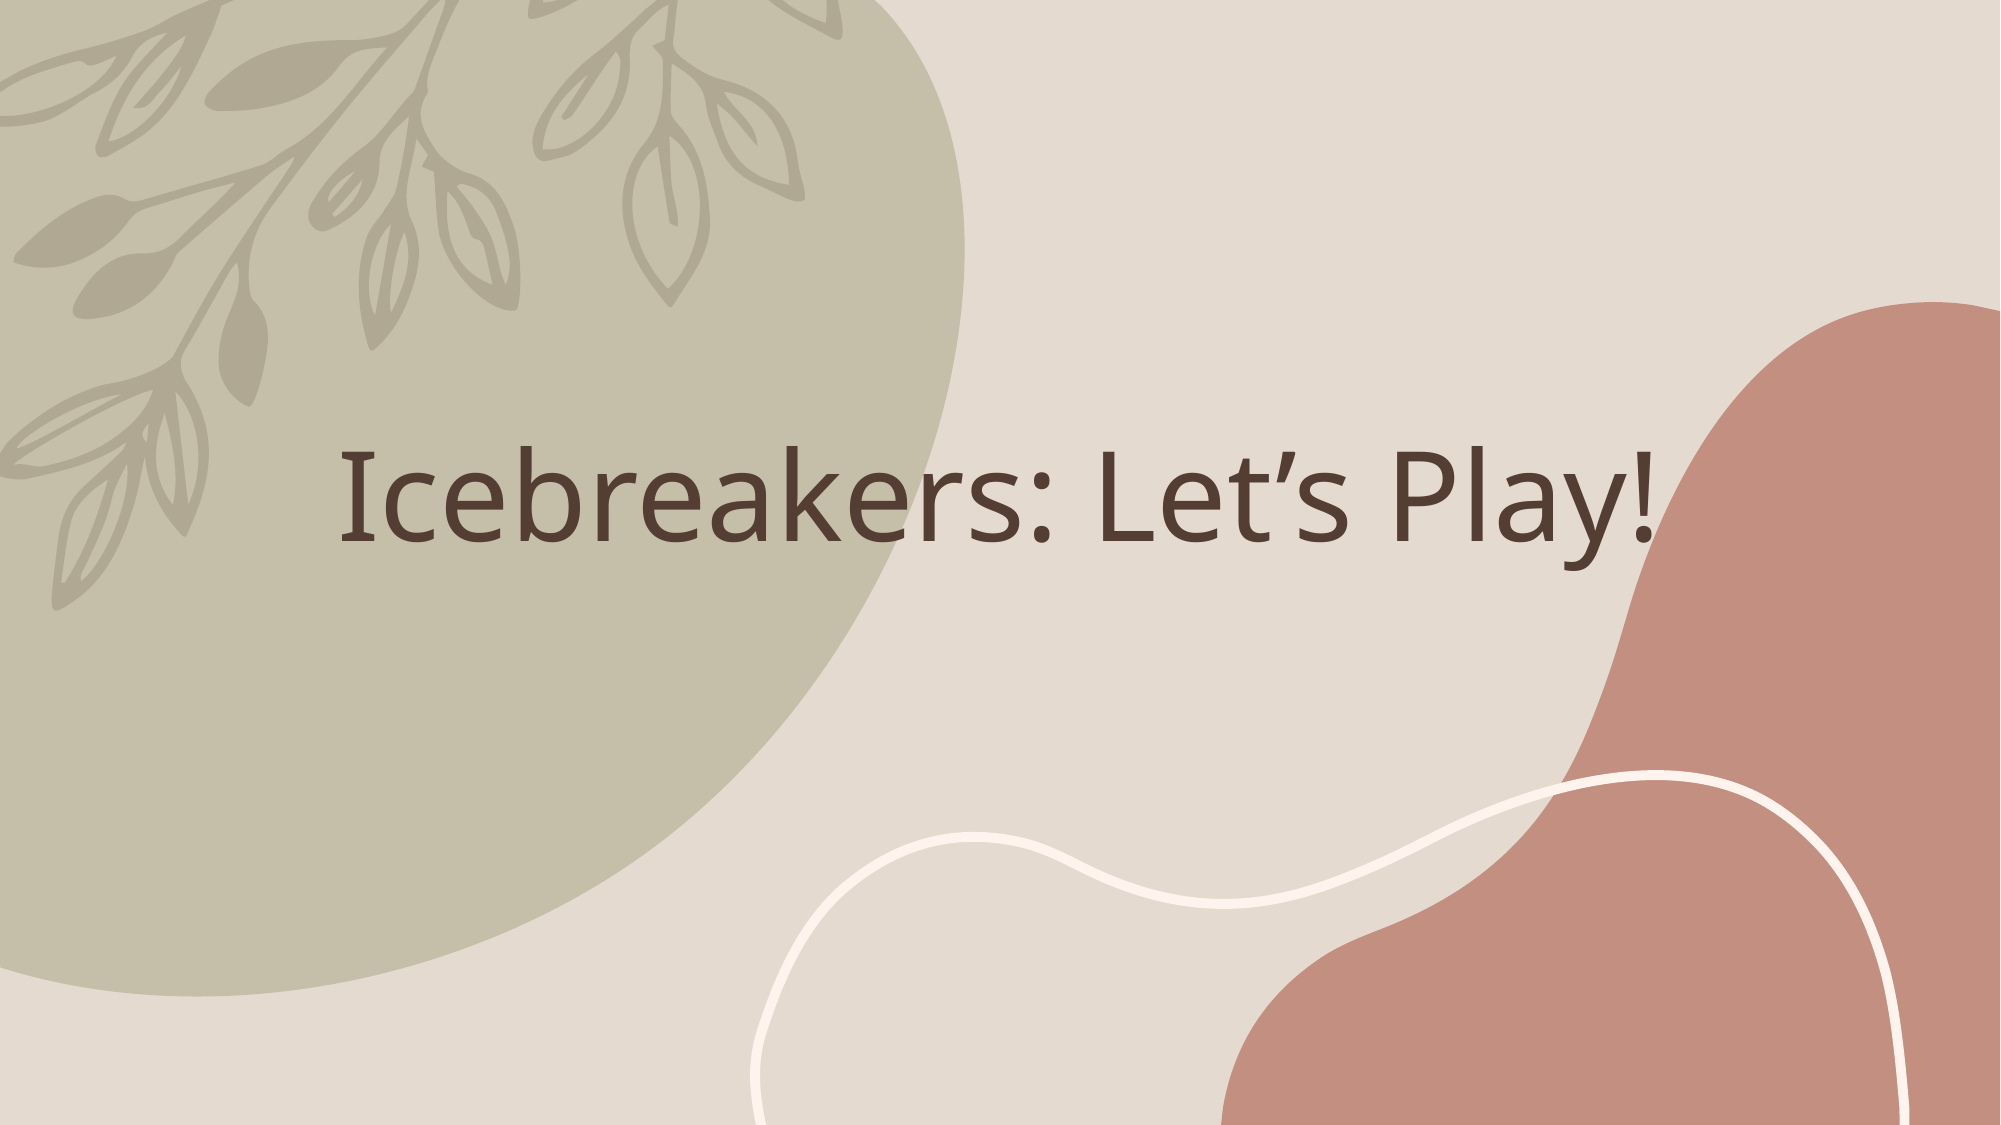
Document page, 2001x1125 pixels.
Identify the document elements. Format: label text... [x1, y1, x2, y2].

title Icebreakers: Let’s Play! [249, 184, 1750, 576]
